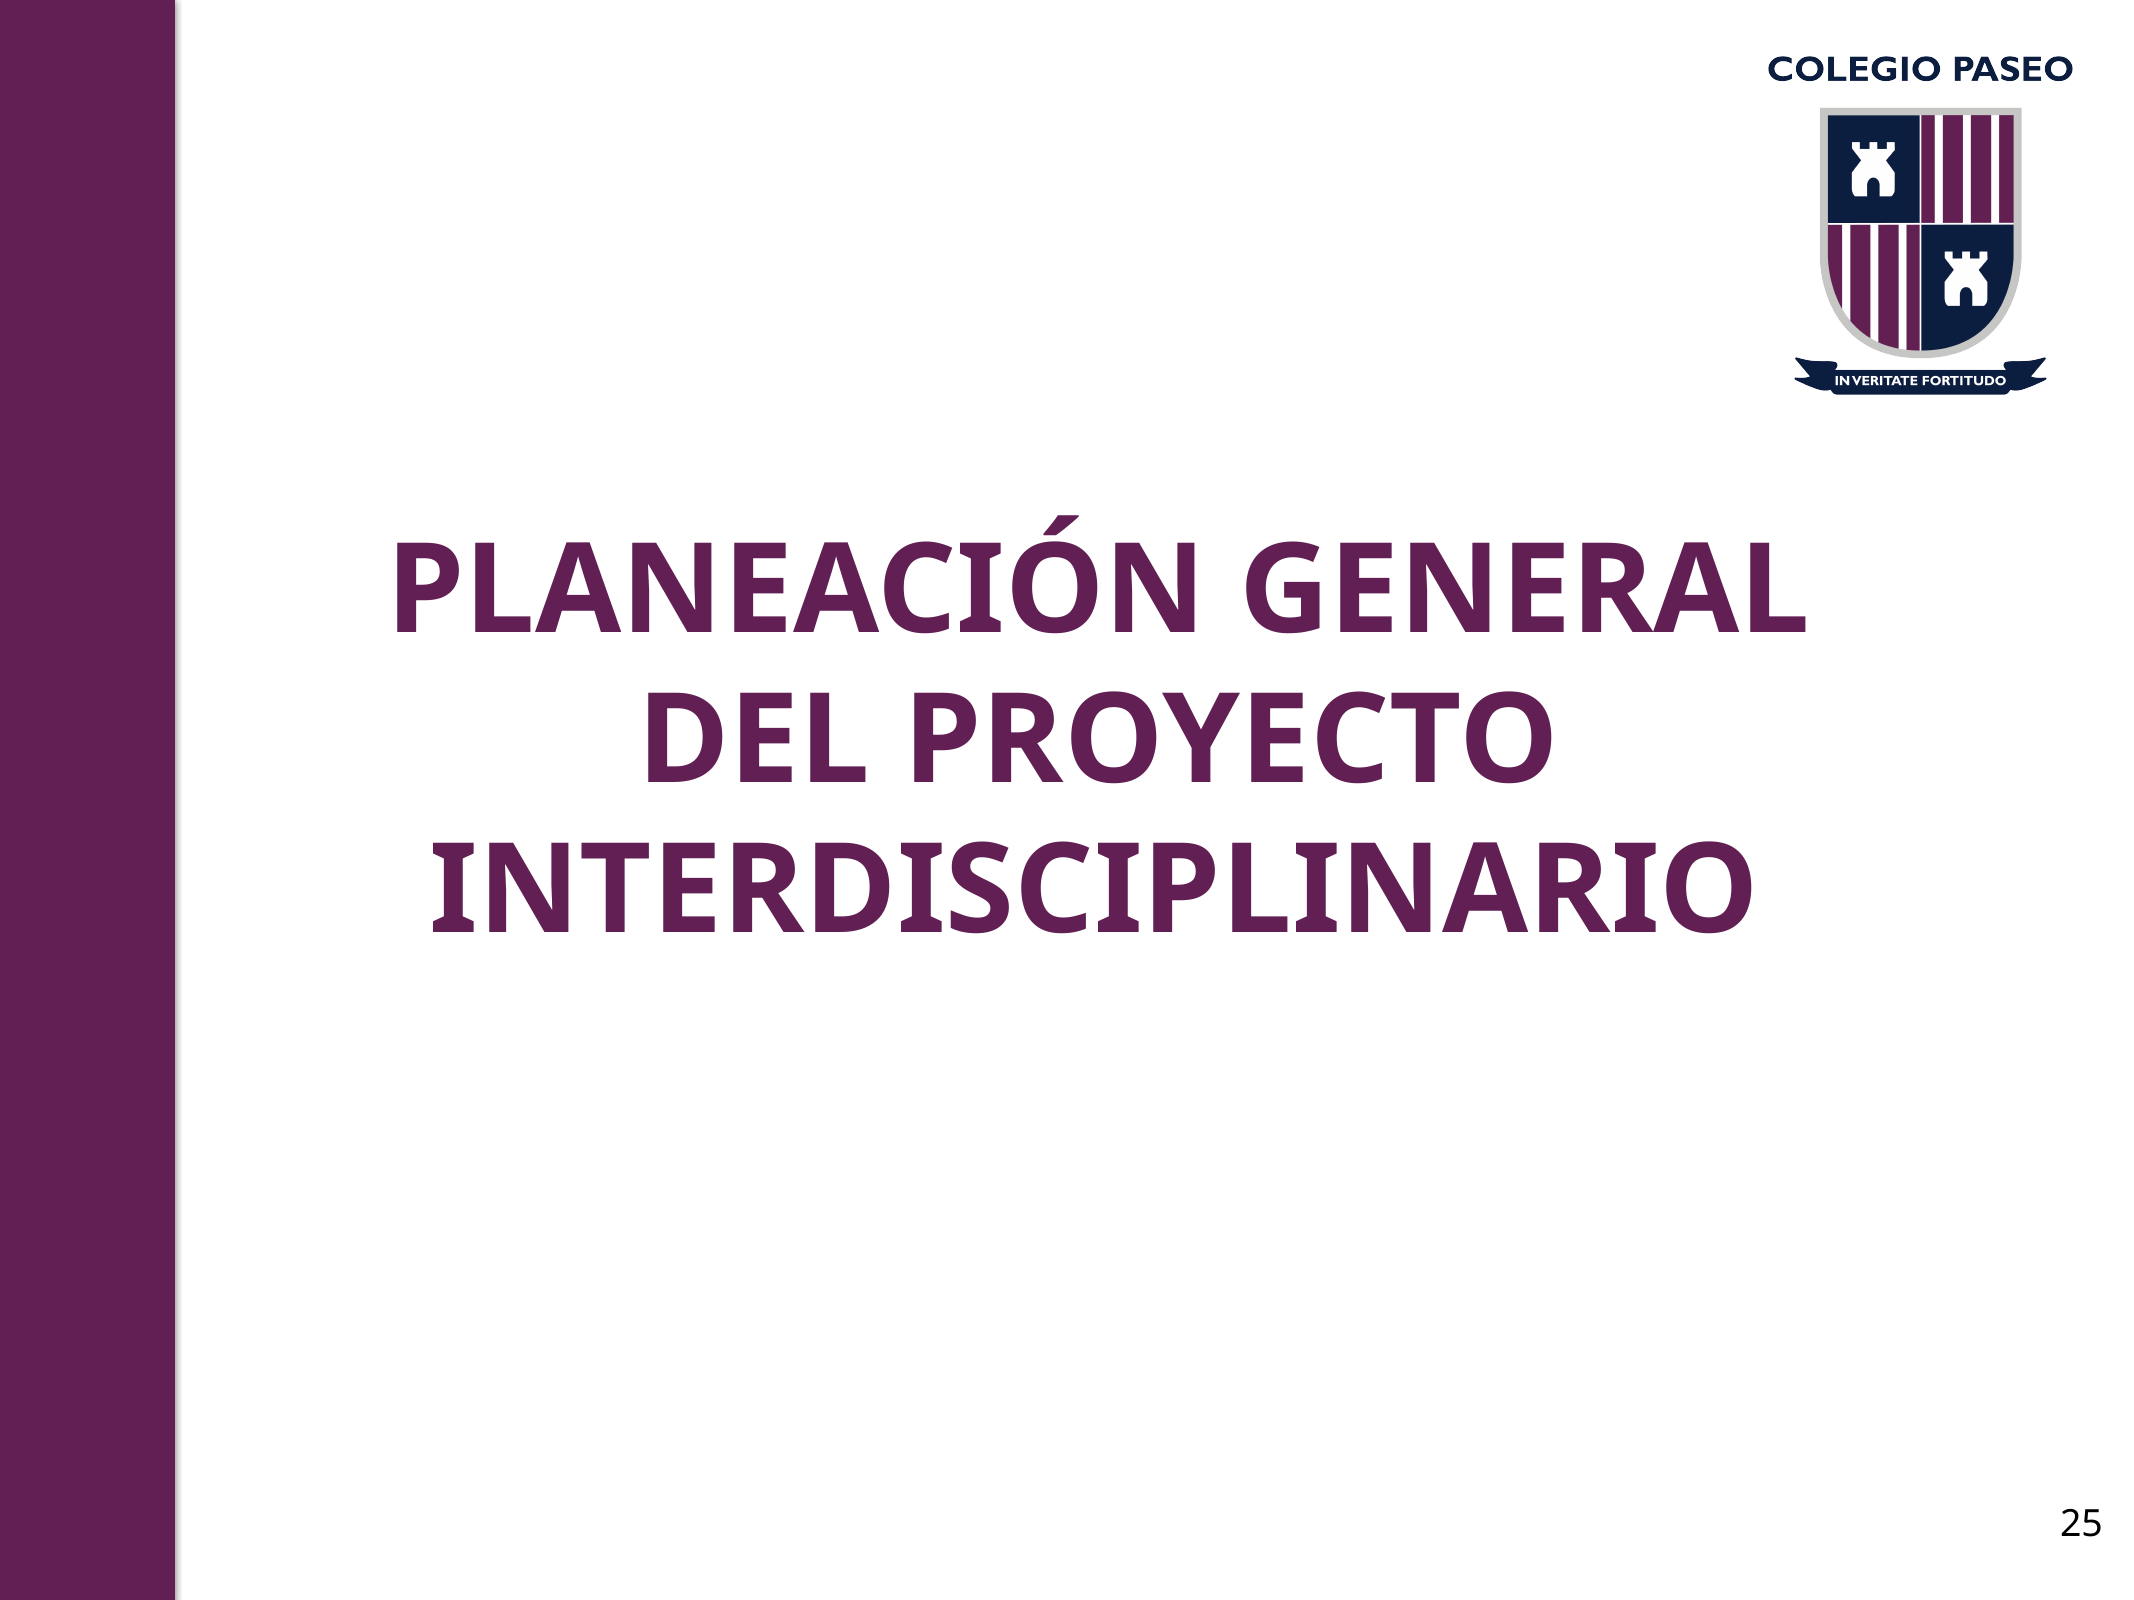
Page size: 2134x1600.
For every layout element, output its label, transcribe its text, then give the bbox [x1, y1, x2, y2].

text_box PLANEACIÓN GENERAL DEL PROYECTO INTERDISCIPLINARIO [346, 492, 1851, 972]
text_box [0, 0, 175, 1600]
picture [1737, 42, 2104, 409]
slide_number ‹#› [1996, 1477, 2125, 1600]
